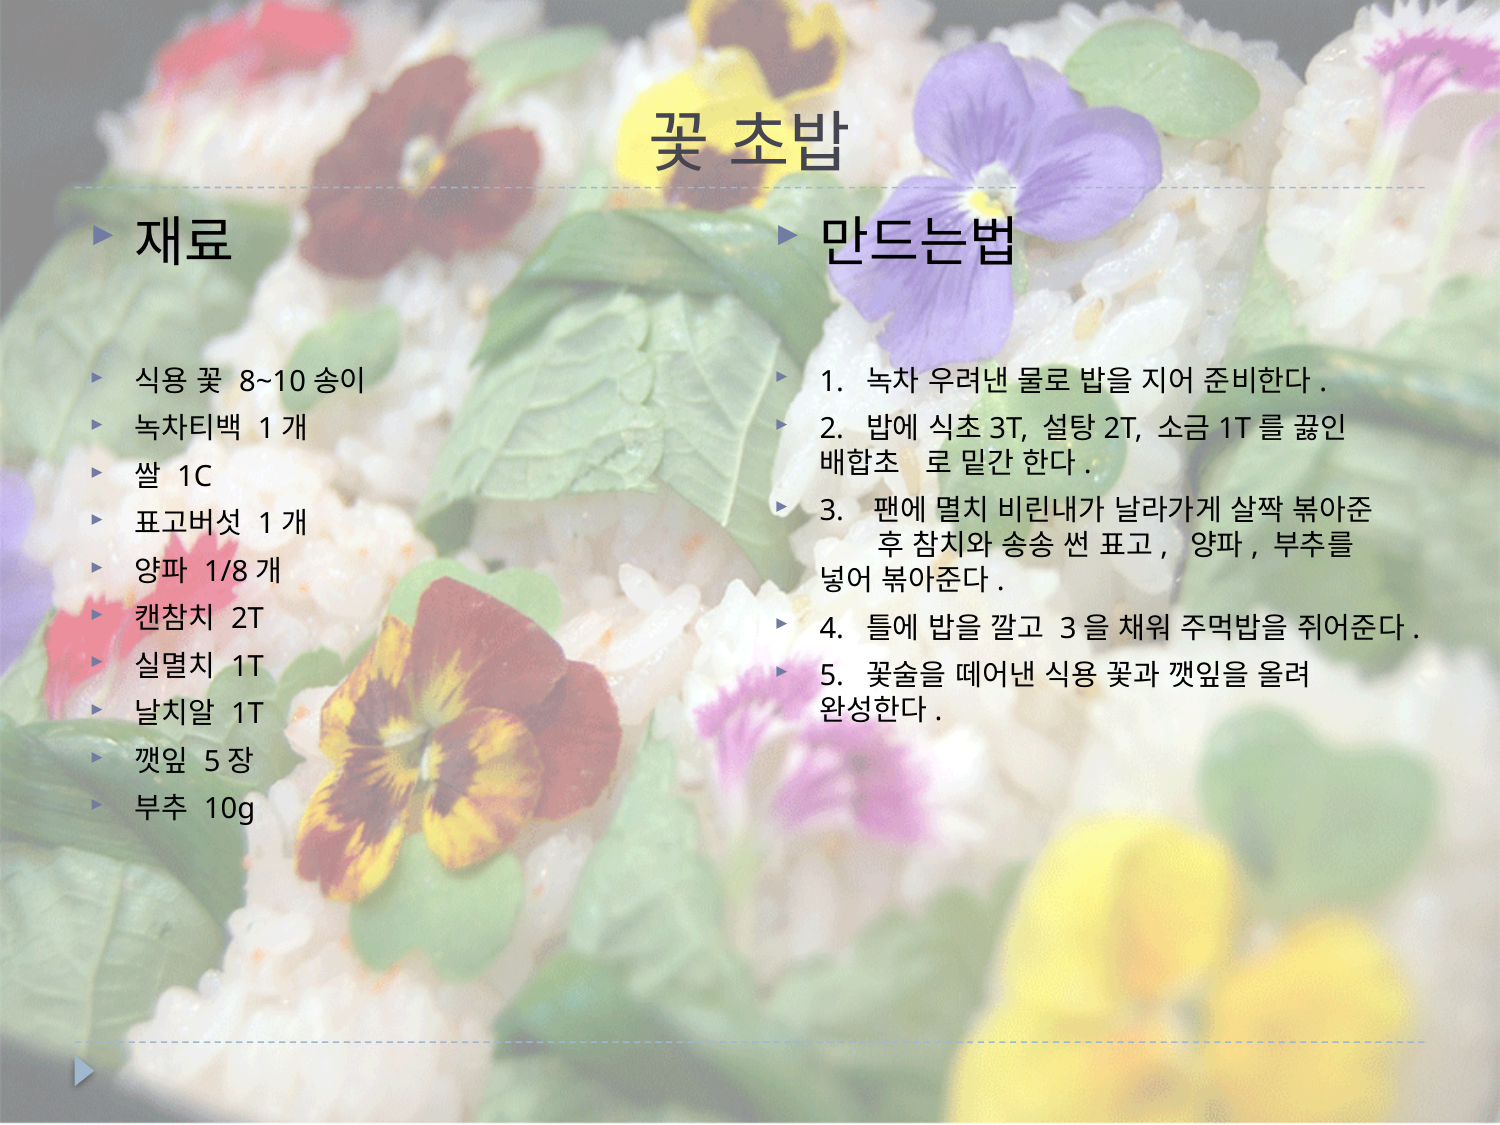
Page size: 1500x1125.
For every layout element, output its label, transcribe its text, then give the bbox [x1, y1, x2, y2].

list 재료 식용 꽃 8~10송이 녹차티백 1개 쌀 1C 표고버섯 1개 양파 1/8개 캔참치 2T 실멸치 1T 날치알 1T 깻잎 5장 부추 10g [75, 200, 738, 1010]
list 만드는법 1. 녹차 우려낸 물로 밥을 지어 준비한다. 2. 밥에 식초3T, 설탕2T, 소금1T를 끓인 배합초 로 밑간 한다. 3. 팬에 멸치 비린내가 날라가게 살짝 볶아준 후 참치와 송송 썬 표고, 양파, 부추를 넣어 볶아준다. 4. 틀에 밥을 깔고 3을 채워 주먹밥을 쥐어준다. 5. 꽃술을 떼어낸 식용 꽃과 깻잎을 올려 완성한다. [759, 199, 1423, 1010]
picture [0, 0, 1500, 1125]
title 꽃 초밥 [75, 37, 1425, 188]
